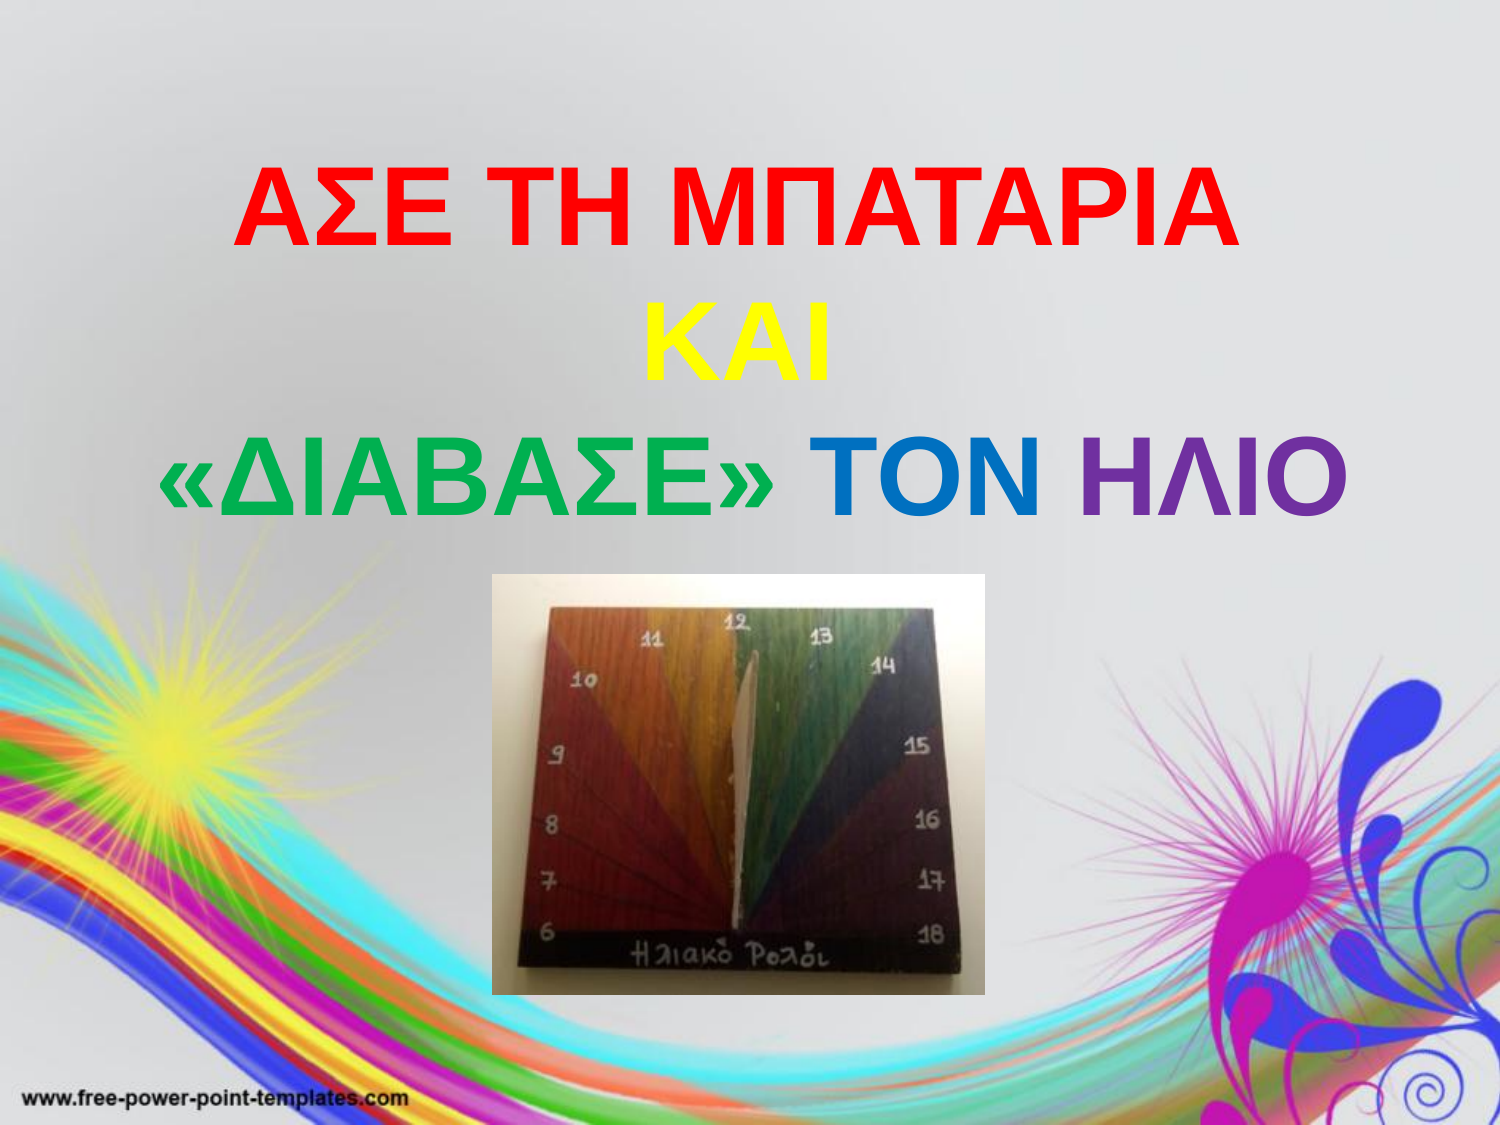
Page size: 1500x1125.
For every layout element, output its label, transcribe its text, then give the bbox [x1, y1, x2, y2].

text_box Ασε τη μπαταρια Και «διαβασε» τον ηλιο [140, 125, 1367, 546]
picture [0, 0, 1500, 1125]
